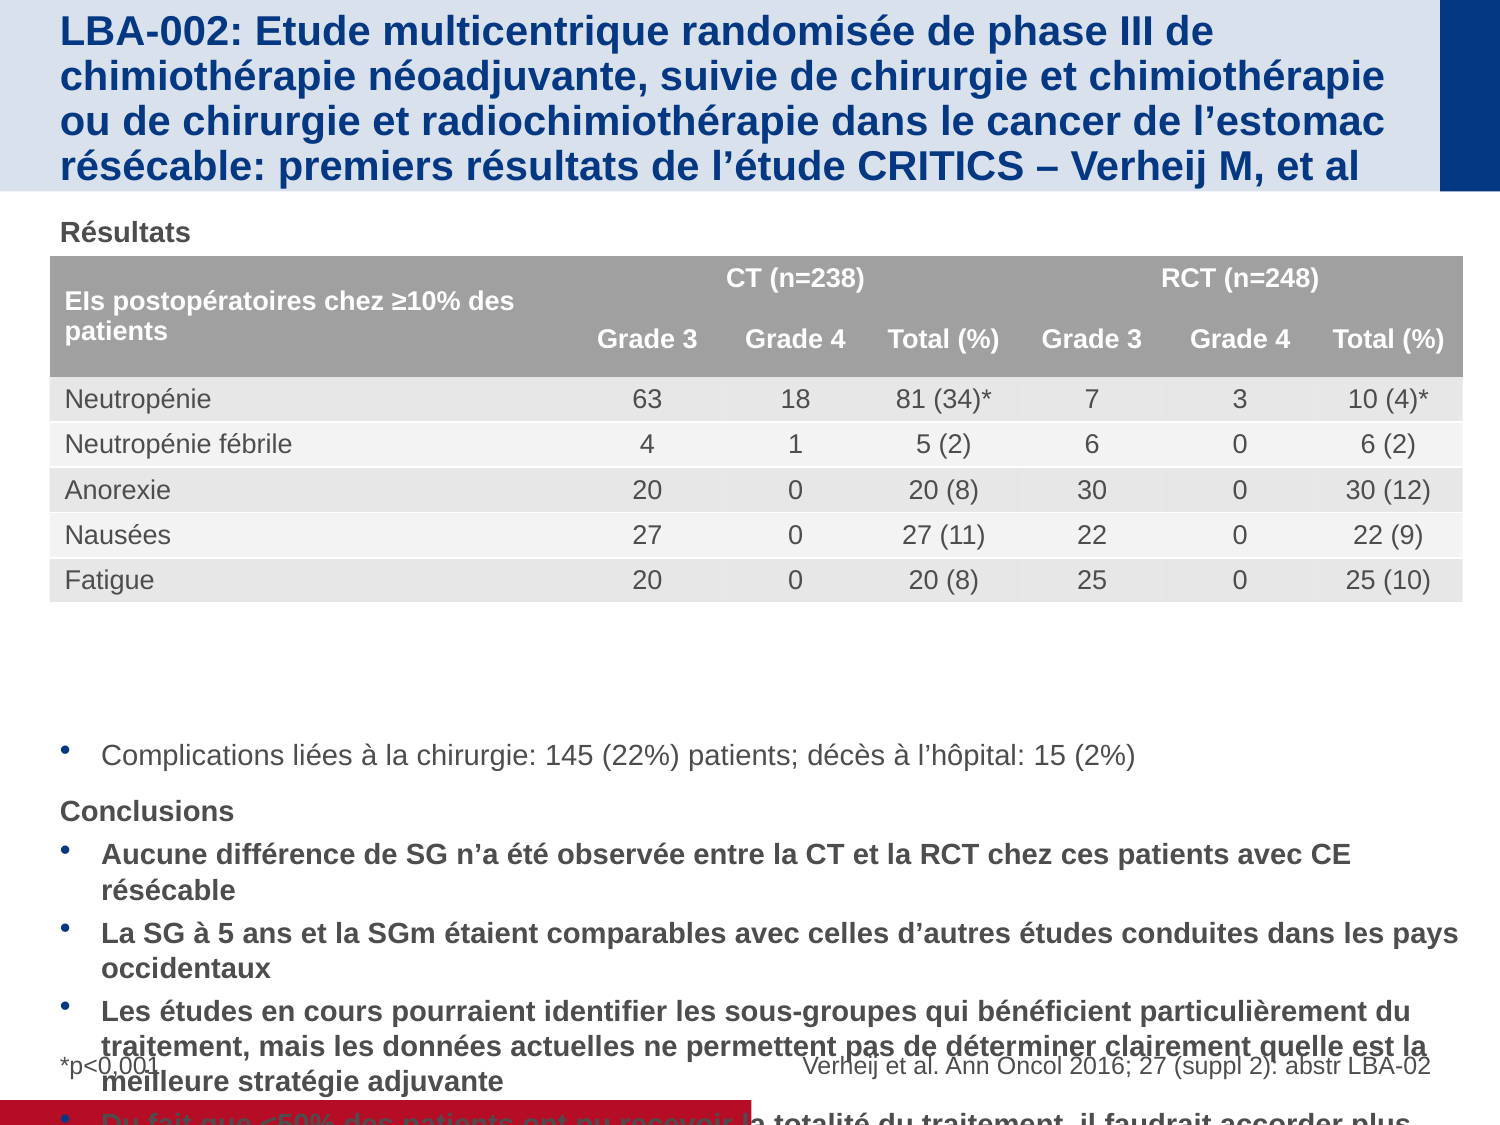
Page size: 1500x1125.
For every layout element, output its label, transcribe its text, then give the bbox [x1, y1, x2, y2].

table_cell 0 [721, 513, 870, 557]
table_cell 6 (2) [1314, 423, 1463, 466]
table_cell 25 [1018, 559, 1166, 602]
table_cell 20 [573, 559, 721, 602]
table_header CT (n=238) [573, 256, 1018, 301]
table_cell 1 [721, 423, 870, 466]
table_cell Nausées [50, 513, 573, 557]
table_cell 10 (4)* [1314, 377, 1463, 421]
table_header RCT (n=248) [1018, 256, 1463, 301]
table_cell 20 (8) [870, 468, 1018, 512]
table_cell 7 [1018, 377, 1166, 421]
table_cell Grade 4 [1166, 301, 1314, 377]
table_cell 27 (11) [870, 513, 1018, 557]
table_cell Total (%) [870, 301, 1018, 377]
table_cell 4 [573, 423, 721, 466]
table_cell 6 [1018, 423, 1166, 466]
table_cell 27 [573, 513, 721, 557]
table_cell 63 [573, 377, 721, 421]
table_cell Neutropénie [50, 377, 573, 421]
table_cell 81 (34)* [870, 377, 1018, 421]
table_cell 25 (10) [1314, 559, 1463, 602]
table_cell 0 [1166, 468, 1314, 512]
table_cell 0 [1166, 559, 1314, 602]
table_cell Grade 3 [1018, 301, 1166, 377]
table_cell Grade 4 [721, 301, 870, 377]
list Verheij et al. Ann Oncol 2016; 27 (suppl 2): abstr LBA-02 [762, 999, 1441, 1080]
table_cell Fatigue [50, 559, 573, 602]
title LBA-002: Etude multicentrique randomisée de phase III de chimiothérapie néoadjuvante, suivie de chirurgie et chimiothérapie ou de chirurgie et radiochimiothérapie dans le cancer de l’estomac résécable: premiers résultats de l’étude CRITICS – Verheij M, et al [59, 29, 1412, 162]
table_header EIs postopératoires chez ≥10% des patients [50, 256, 573, 377]
table_cell 30 [1018, 468, 1166, 512]
table_cell Neutropénie fébrile [50, 423, 573, 466]
list *p<0,001 [59, 999, 738, 1080]
table_cell 0 [1166, 423, 1314, 466]
list Résultats Complications liées à la chirurgie: 145 (22%) patients; décès à l’hôpital: 15 (2%) Conclusions Aucune différence de SG n’a été observée entre la CT et la RCT chez ces patients avec CE résécable La SG à 5 ans et la SGm étaient comparables avec celles d’autres études conduites dans les pays occidentaux Les études en cours pourraient identifier les sous-groupes qui bénéficient particulièrement du traitement, mais les données actuelles ne permettent pas de déterminer clairement quelle est la meilleure stratégie adjuvante Du fait que <50% des patients ont pu recevoir la totalité du traitement, il faudrait accorder plus d’importance aux stratégies préopératoires [59, 205, 1490, 985]
table_cell 30 (12) [1314, 468, 1463, 512]
table_cell 20 (8) [870, 559, 1018, 602]
table_cell 22 [1018, 513, 1166, 557]
table_cell 22 (9) [1314, 513, 1463, 557]
table_cell Anorexie [50, 468, 573, 512]
table_cell 0 [1166, 513, 1314, 557]
table_cell 18 [721, 377, 870, 421]
table_cell Grade 3 [573, 301, 721, 377]
table_cell Total (%) [1314, 301, 1463, 377]
table_cell 3 [1166, 377, 1314, 421]
table_cell 0 [721, 468, 870, 512]
table_cell 20 [573, 468, 721, 512]
table_cell 0 [721, 559, 870, 602]
table_cell 5 (2) [870, 423, 1018, 466]
